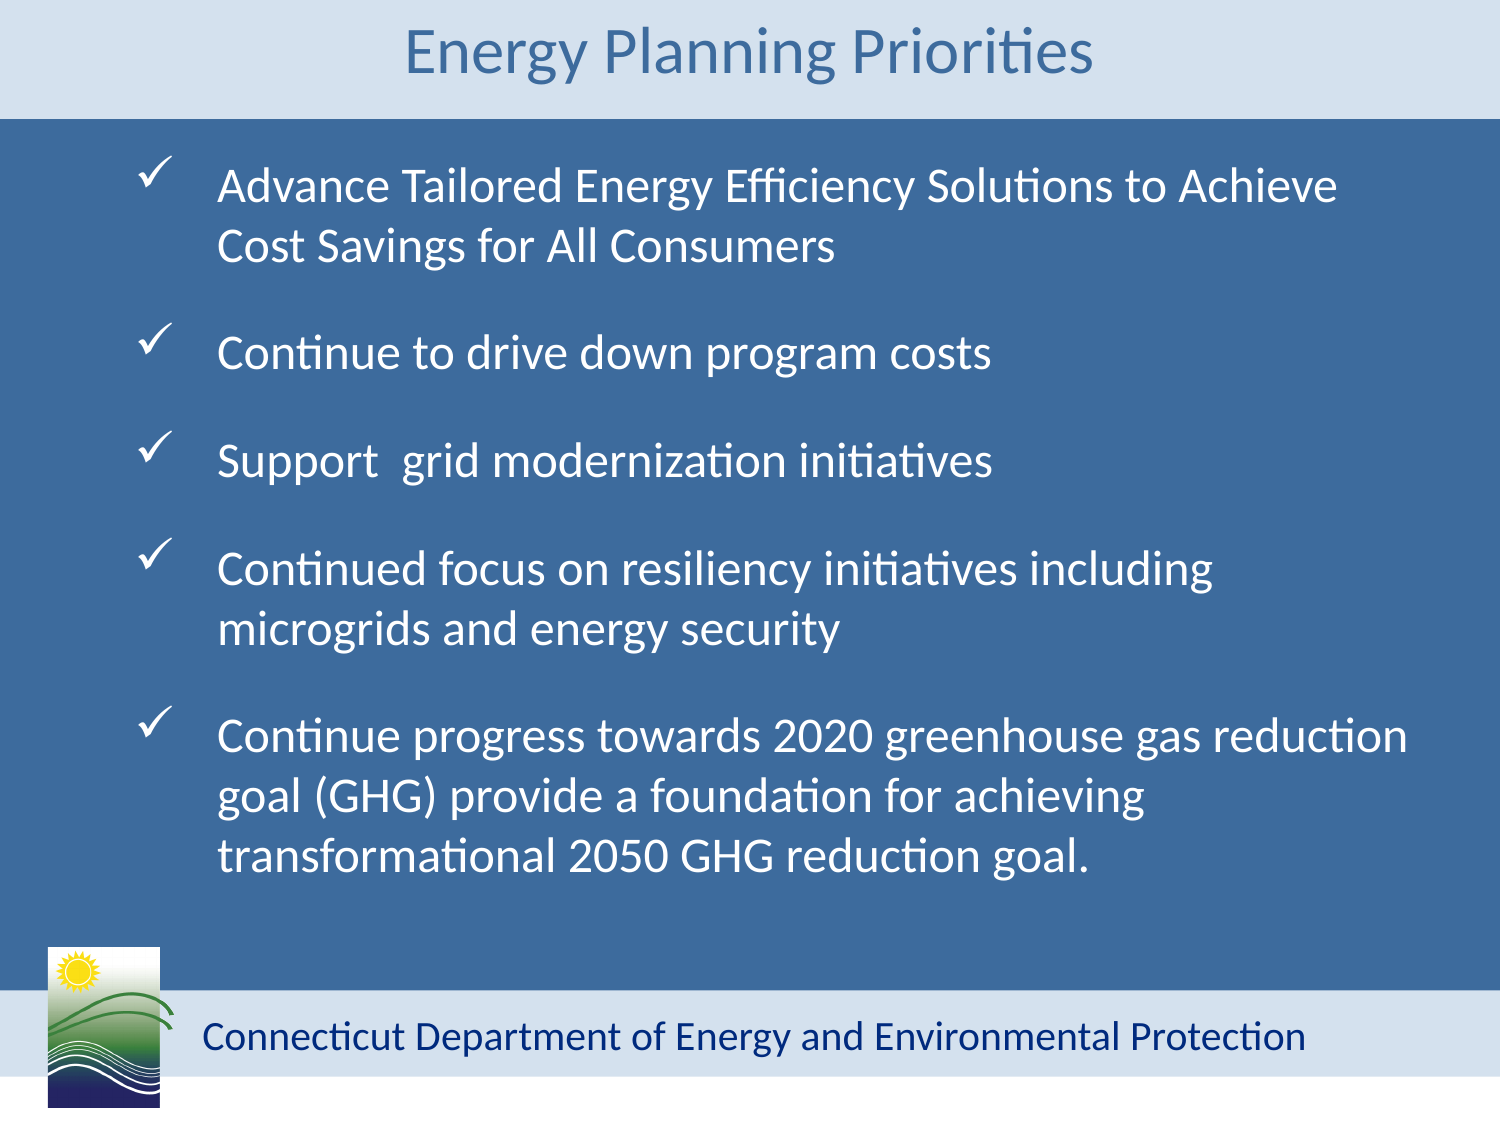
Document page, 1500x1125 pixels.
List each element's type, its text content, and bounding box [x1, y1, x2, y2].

text_box Advance Tailored Energy Efficiency Solutions to Achieve Cost Savings for All Consumers Continue to drive down program costs Support grid modernization initiatives Continued focus on resiliency initiatives including microgrids and energy security Continue progress towards 2020 greenhouse gas reduction goal (GHG) provide a foundation for achieving transformational 2050 GHG reduction goal. [100, 145, 1442, 998]
title Energy Planning Priorities [0, 0, 1500, 108]
picture [47, 947, 176, 1108]
